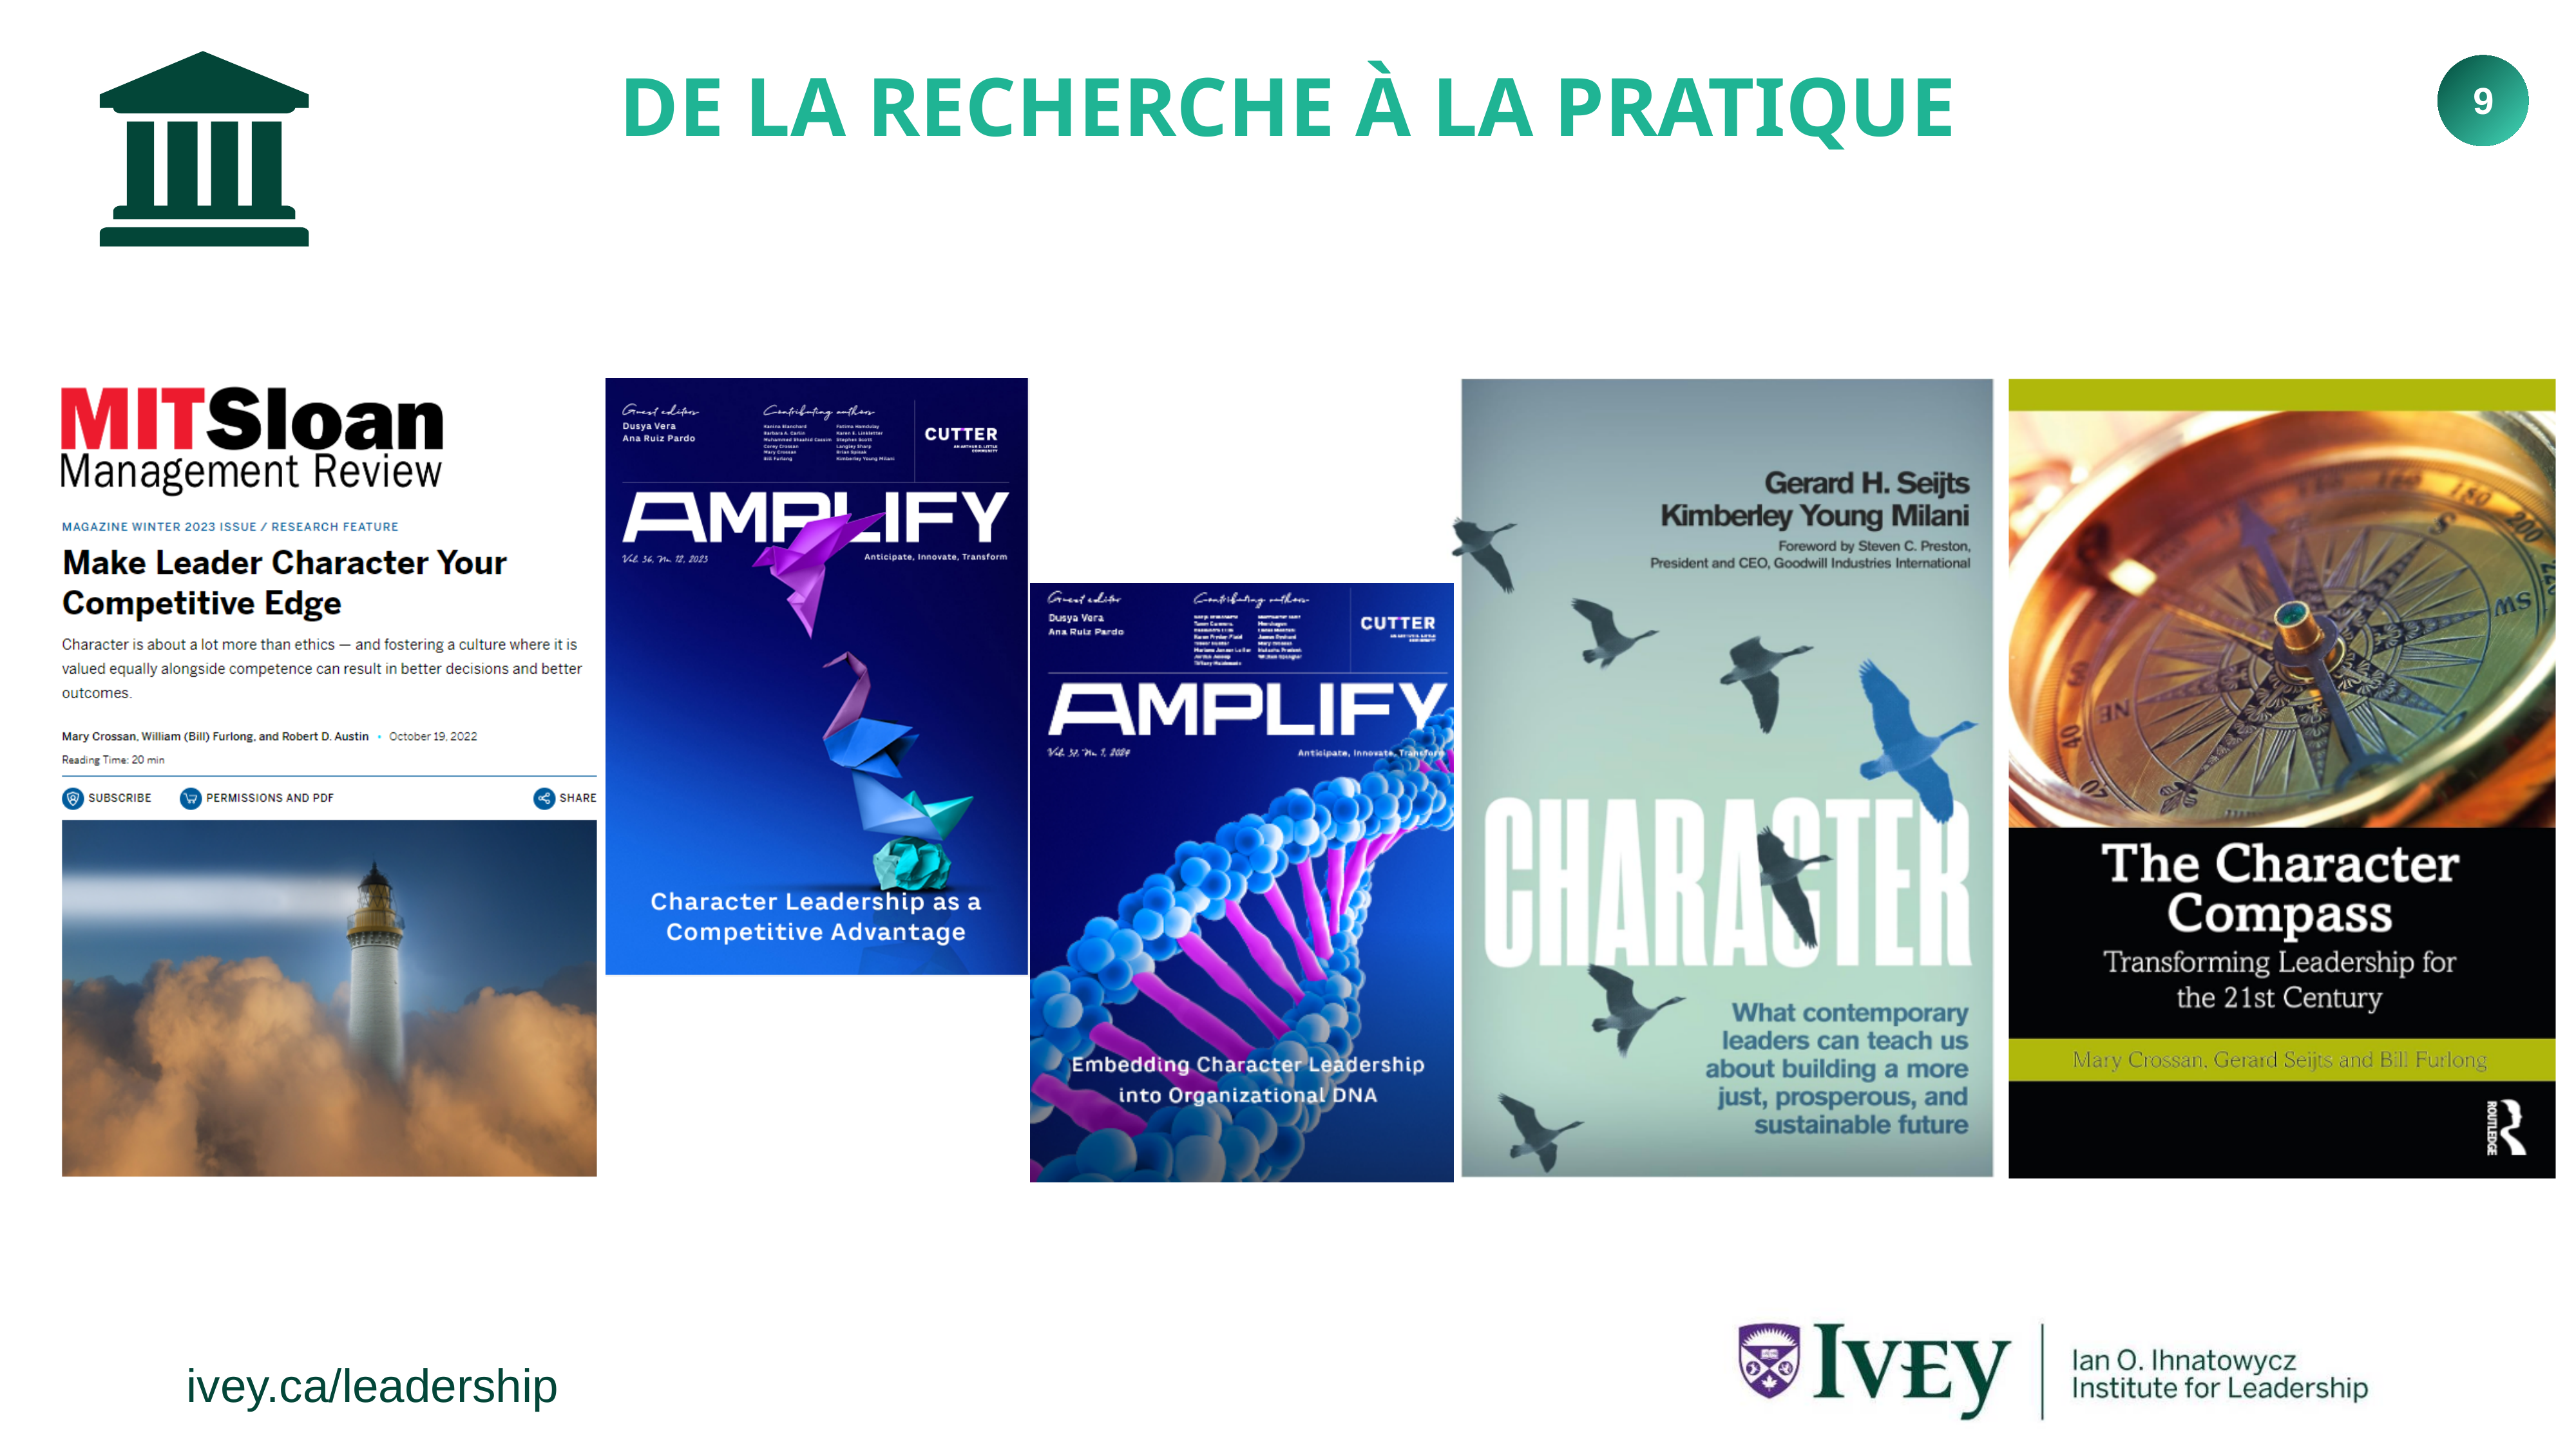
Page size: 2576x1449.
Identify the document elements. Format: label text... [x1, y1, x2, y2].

picture [2008, 377, 2559, 1180]
picture [1708, 1293, 2399, 1449]
text_box [113, 121, 296, 220]
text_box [21, 377, 606, 1180]
text_box DE LA RECHERCHE À LA PRATIQUE [609, 51, 1966, 158]
text_box [99, 51, 309, 114]
text_box [99, 227, 309, 247]
picture [606, 377, 1995, 1182]
